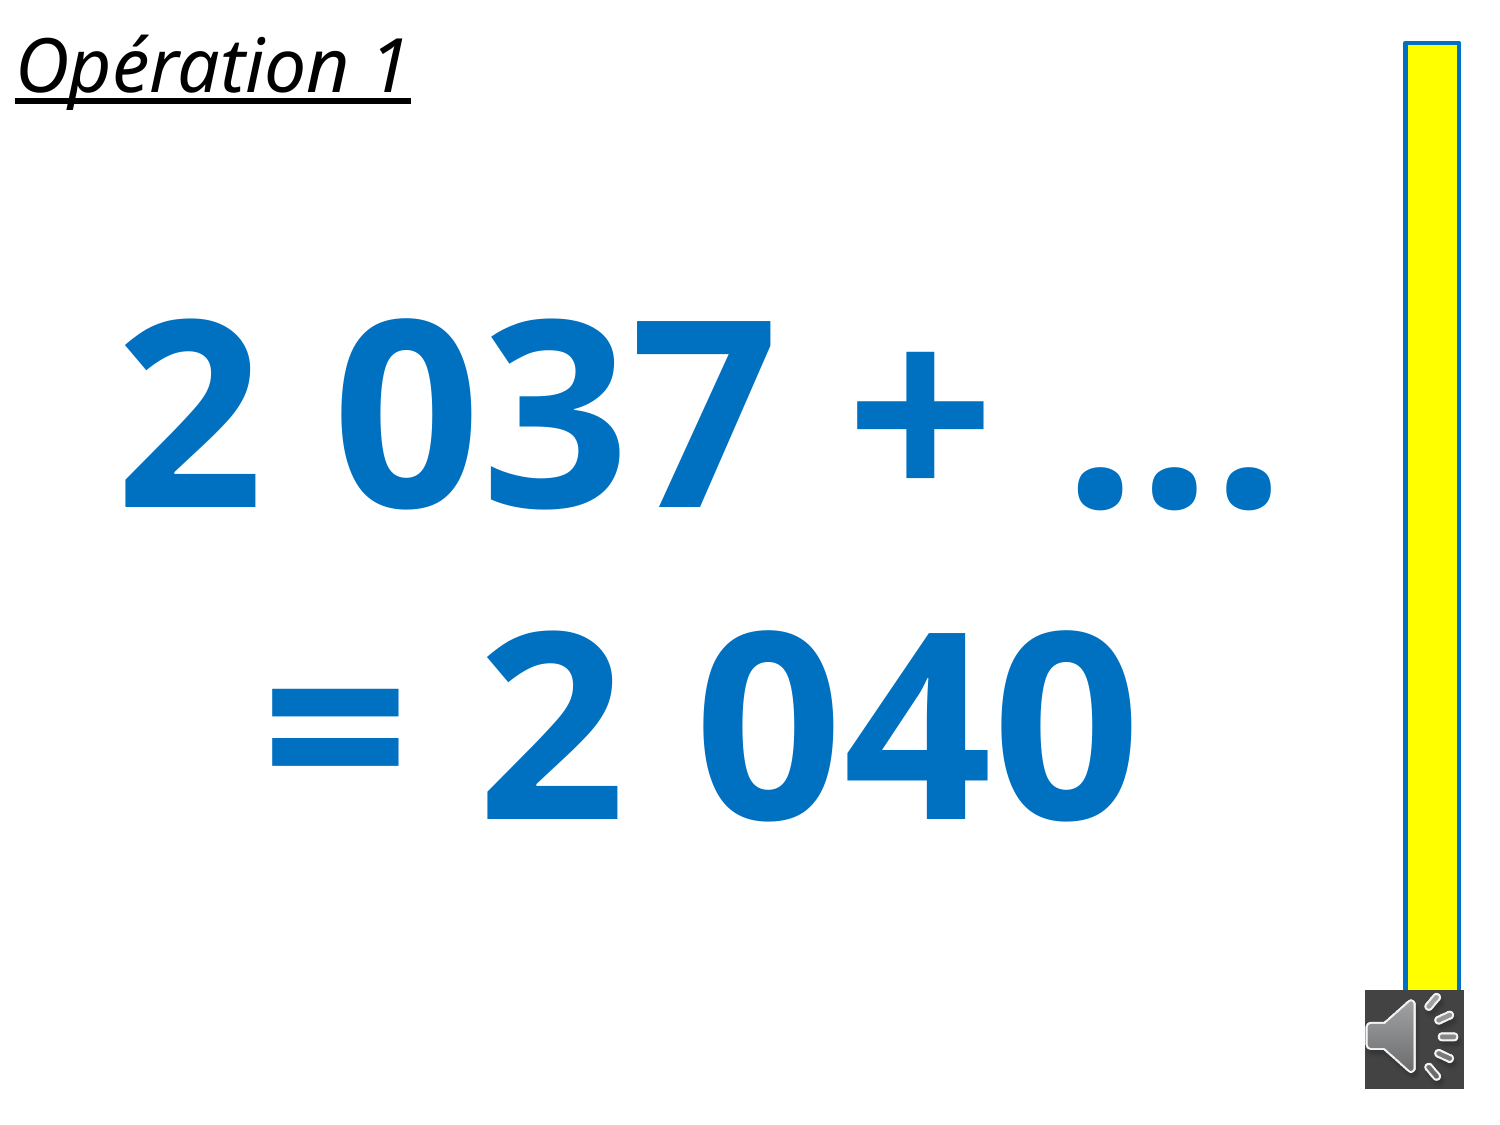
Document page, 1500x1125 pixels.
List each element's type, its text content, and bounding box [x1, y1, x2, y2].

text_box [1403, 41, 1461, 987]
picture [1364, 989, 1465, 1090]
title Opération 1 [0, 0, 502, 126]
text_box 2 037 + … = 2 040 [0, 239, 1403, 880]
